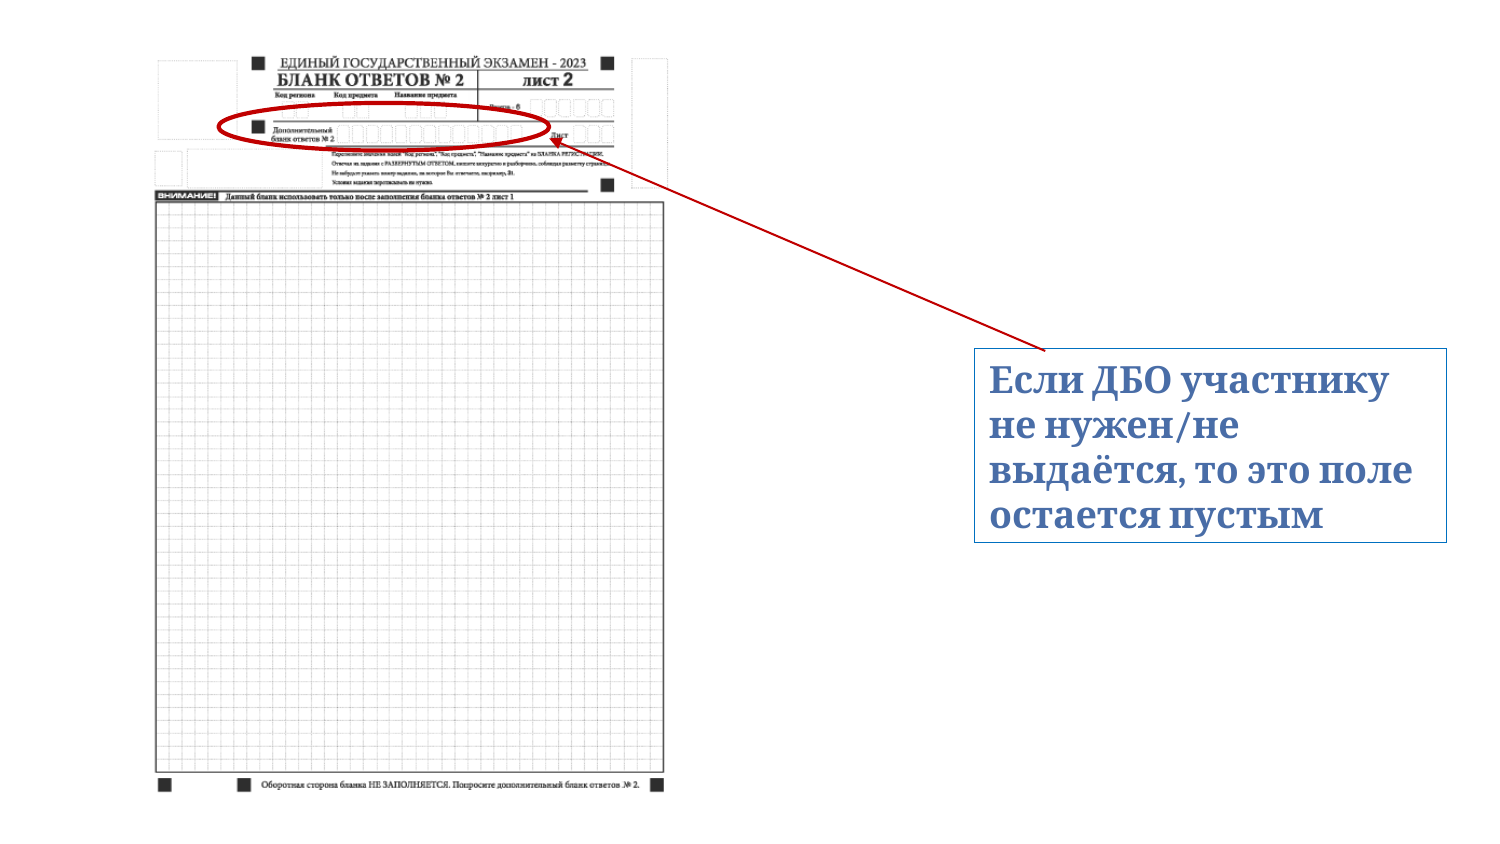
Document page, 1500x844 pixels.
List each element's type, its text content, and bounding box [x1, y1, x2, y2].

picture [147, 43, 680, 804]
text_box Если ДБО участнику не нужен/не выдаётся, то это поле остается пустым [974, 348, 1447, 543]
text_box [548, 138, 1046, 352]
